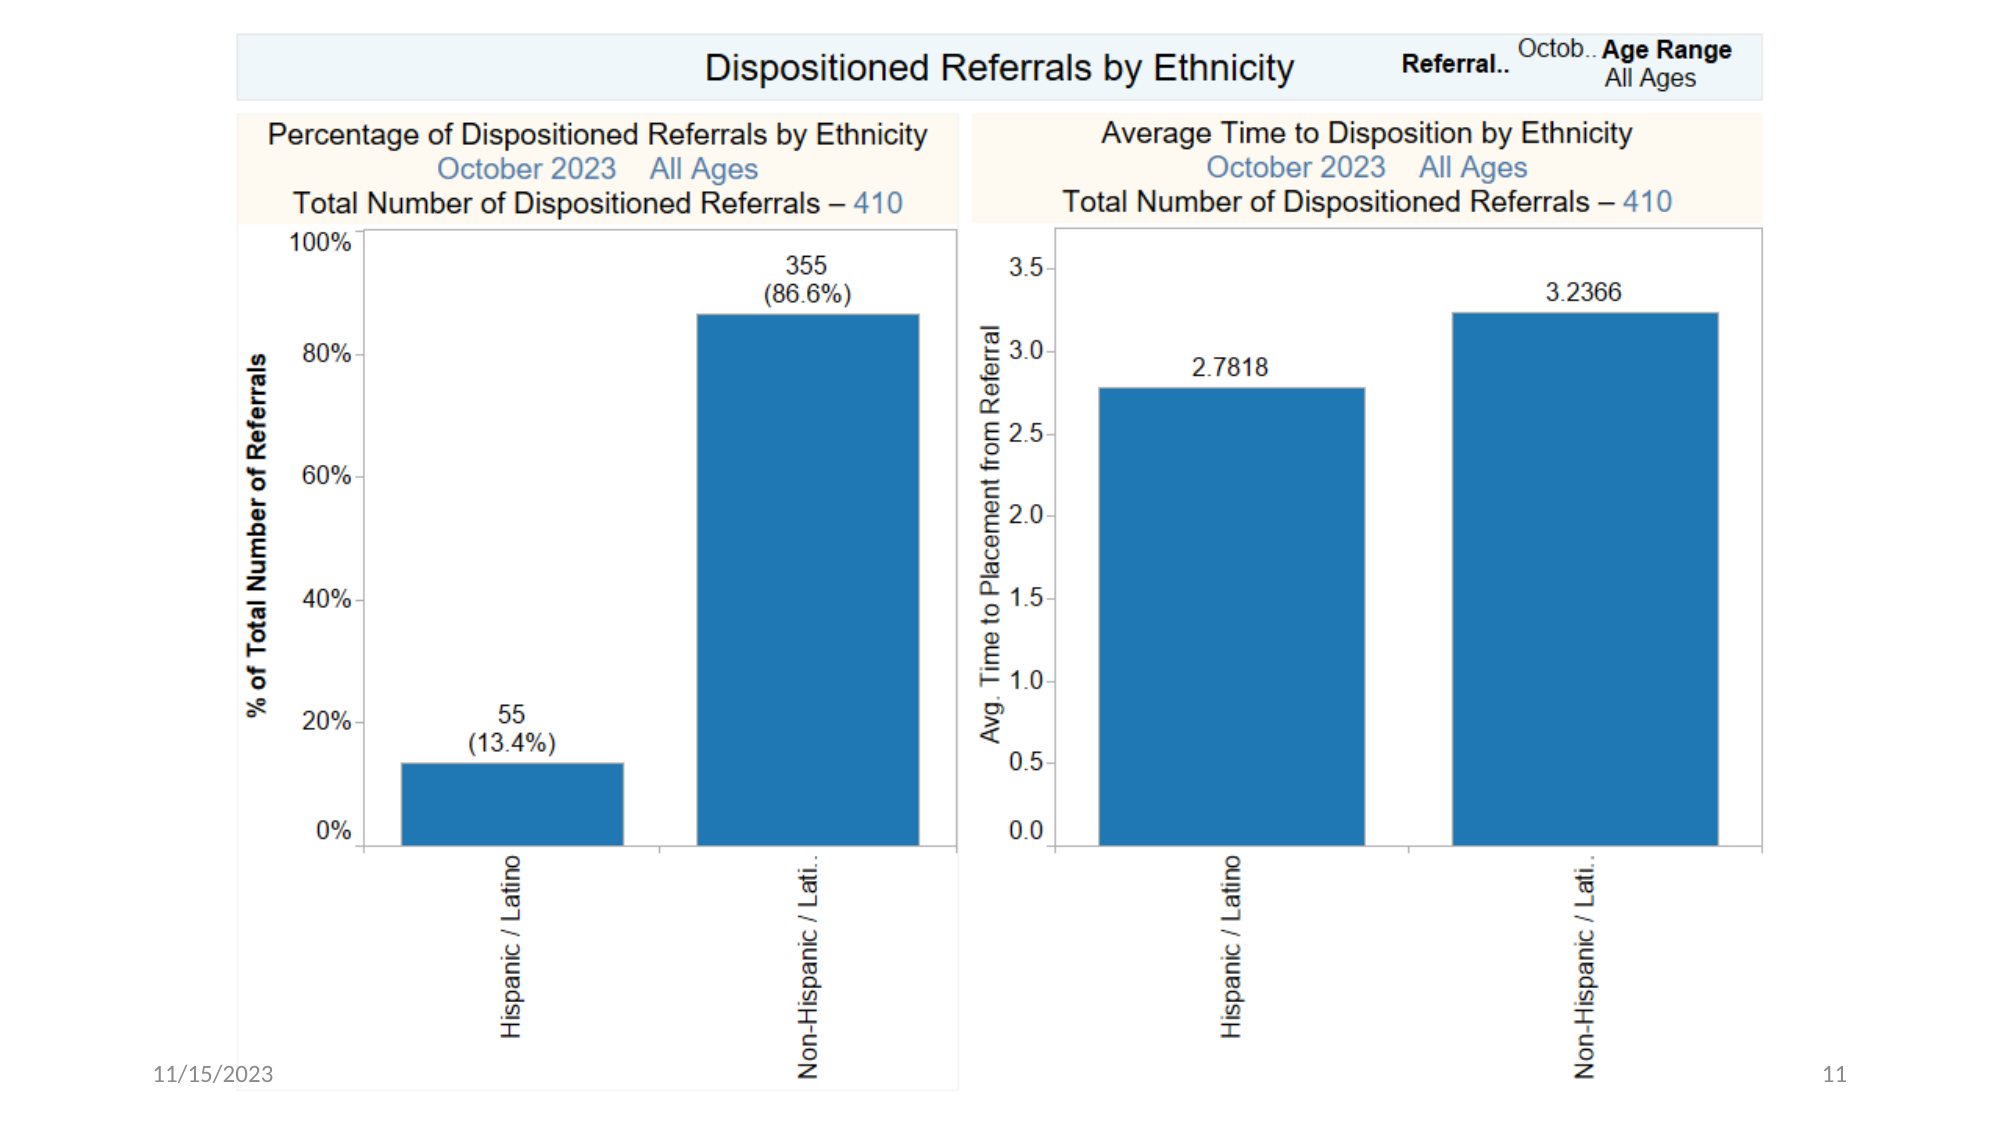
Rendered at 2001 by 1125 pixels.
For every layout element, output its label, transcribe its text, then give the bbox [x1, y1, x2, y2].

picture [218, 15, 1782, 1110]
slide_number 11 [1782, 1042, 1863, 1103]
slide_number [137, 1042, 218, 1103]
